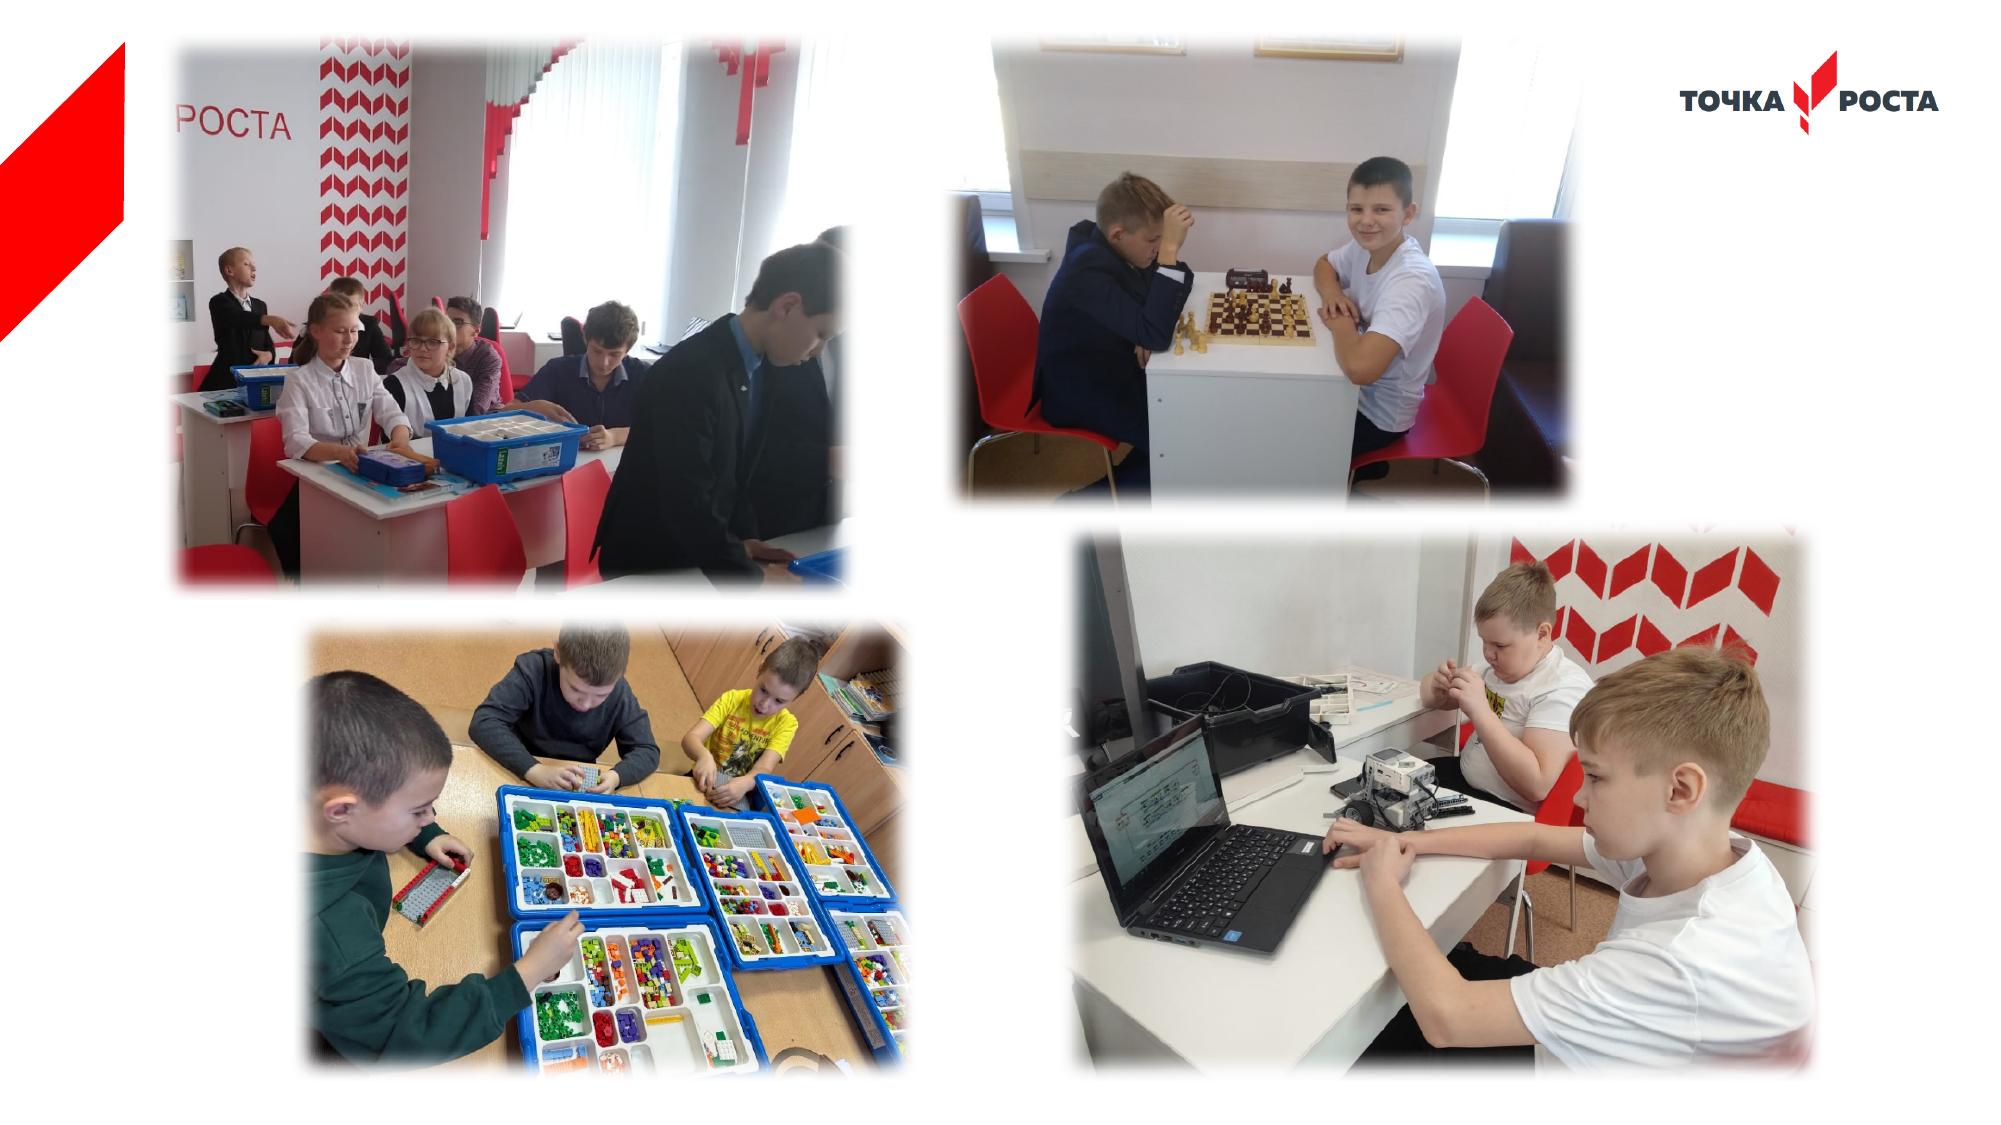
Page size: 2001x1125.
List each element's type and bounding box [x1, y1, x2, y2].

picture [161, 30, 859, 601]
picture [1671, 42, 1947, 146]
picture [290, 613, 916, 1082]
picture [940, 30, 1587, 516]
picture [1058, 519, 1824, 1082]
